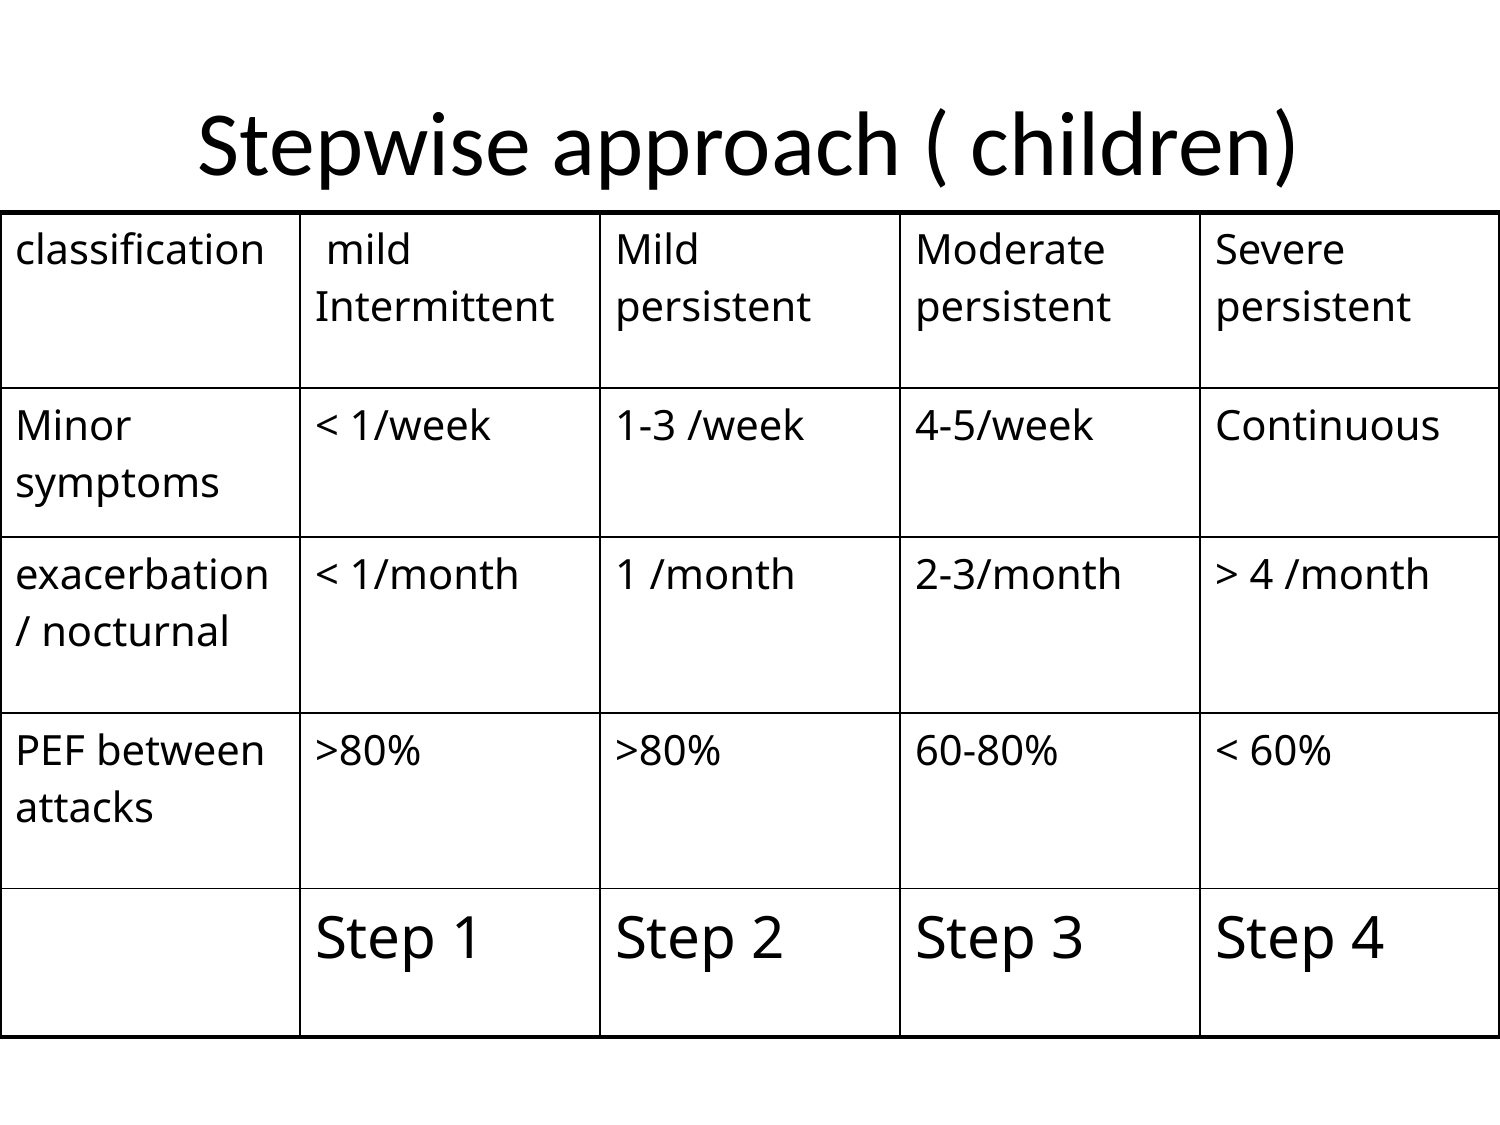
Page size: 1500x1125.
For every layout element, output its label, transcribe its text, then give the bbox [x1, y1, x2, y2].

table_cell [2, 889, 299, 1035]
table_cell < 60% [1201, 714, 1498, 888]
table_header mild Intermittent [301, 215, 599, 387]
table_cell Step 2 [601, 889, 899, 1035]
table_cell >80% [301, 714, 599, 888]
table_cell Step 3 [901, 889, 1199, 1035]
table_cell < 1/month [301, 538, 599, 712]
table_cell 60-80% [901, 714, 1199, 888]
table_cell < 1/week [301, 389, 599, 536]
table_cell 1 /month [601, 538, 899, 712]
table_cell exacerbation/ nocturnal [2, 538, 299, 712]
table_cell 4-5/week [901, 389, 1199, 536]
table_cell Step 4 [1201, 889, 1498, 1035]
table_header Moderate persistent [901, 215, 1199, 387]
table_cell Continuous [1201, 389, 1498, 536]
table_cell PEF between attacks [2, 714, 299, 888]
table_cell Step 1 [301, 889, 599, 1035]
table_cell Minor symptoms [2, 389, 299, 536]
table_cell 1-3 /week [601, 389, 899, 536]
table_header Mild persistent [601, 215, 899, 387]
title Stepwise approach ( children) [75, 45, 1425, 210]
table_header Severe persistent [1201, 215, 1498, 387]
table_cell > 4 /month [1201, 538, 1498, 712]
table_cell >80% [601, 714, 899, 888]
table_cell 2-3/month [901, 538, 1199, 712]
table_header classification [2, 215, 299, 387]
